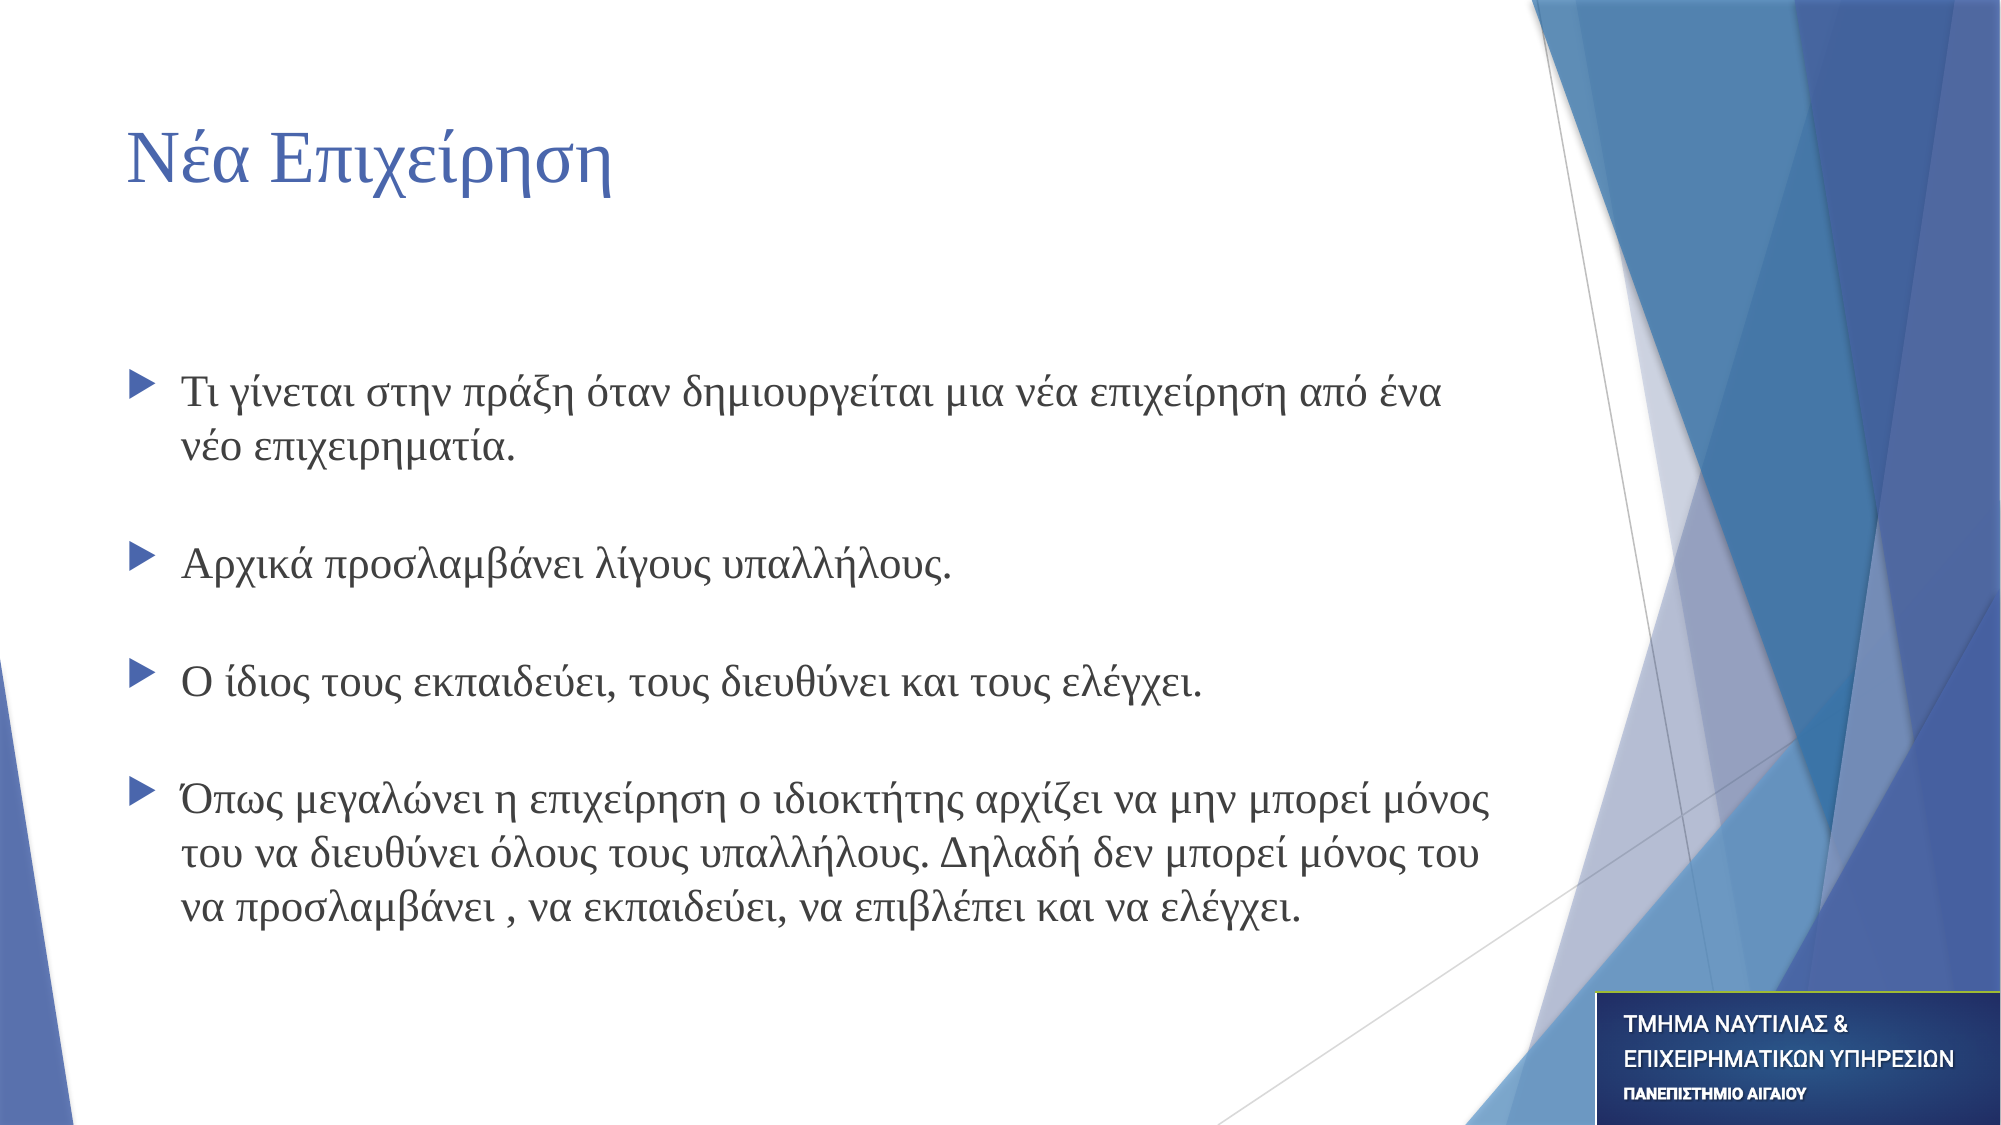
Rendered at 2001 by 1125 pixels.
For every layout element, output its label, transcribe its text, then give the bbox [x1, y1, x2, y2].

title Νέα Επιχείρηση [111, 99, 1522, 317]
list Τι γίνεται στην πράξη όταν δημιουργείται μια νέα επιχείρηση από ένα νέο επιχειρηματία. Αρχικά προσλαμβάνει λίγους υπαλλήλους. Ο ίδιος τους εκπαιδεύει, τους διευθύνει και τους ελέγχει. Όπως μεγαλώνει η επιχείρηση ο ιδιοκτήτης αρχίζει να μην μπορεί μόνος του να διευθύνει όλους τους υπαλλήλους. Δηλαδή δεν μπορεί μόνος του να προσλαμβάνει , να εκπαιδεύει, να επιβλέπει και να ελέγχει. [111, 354, 1522, 992]
picture [1595, 991, 2000, 1125]
